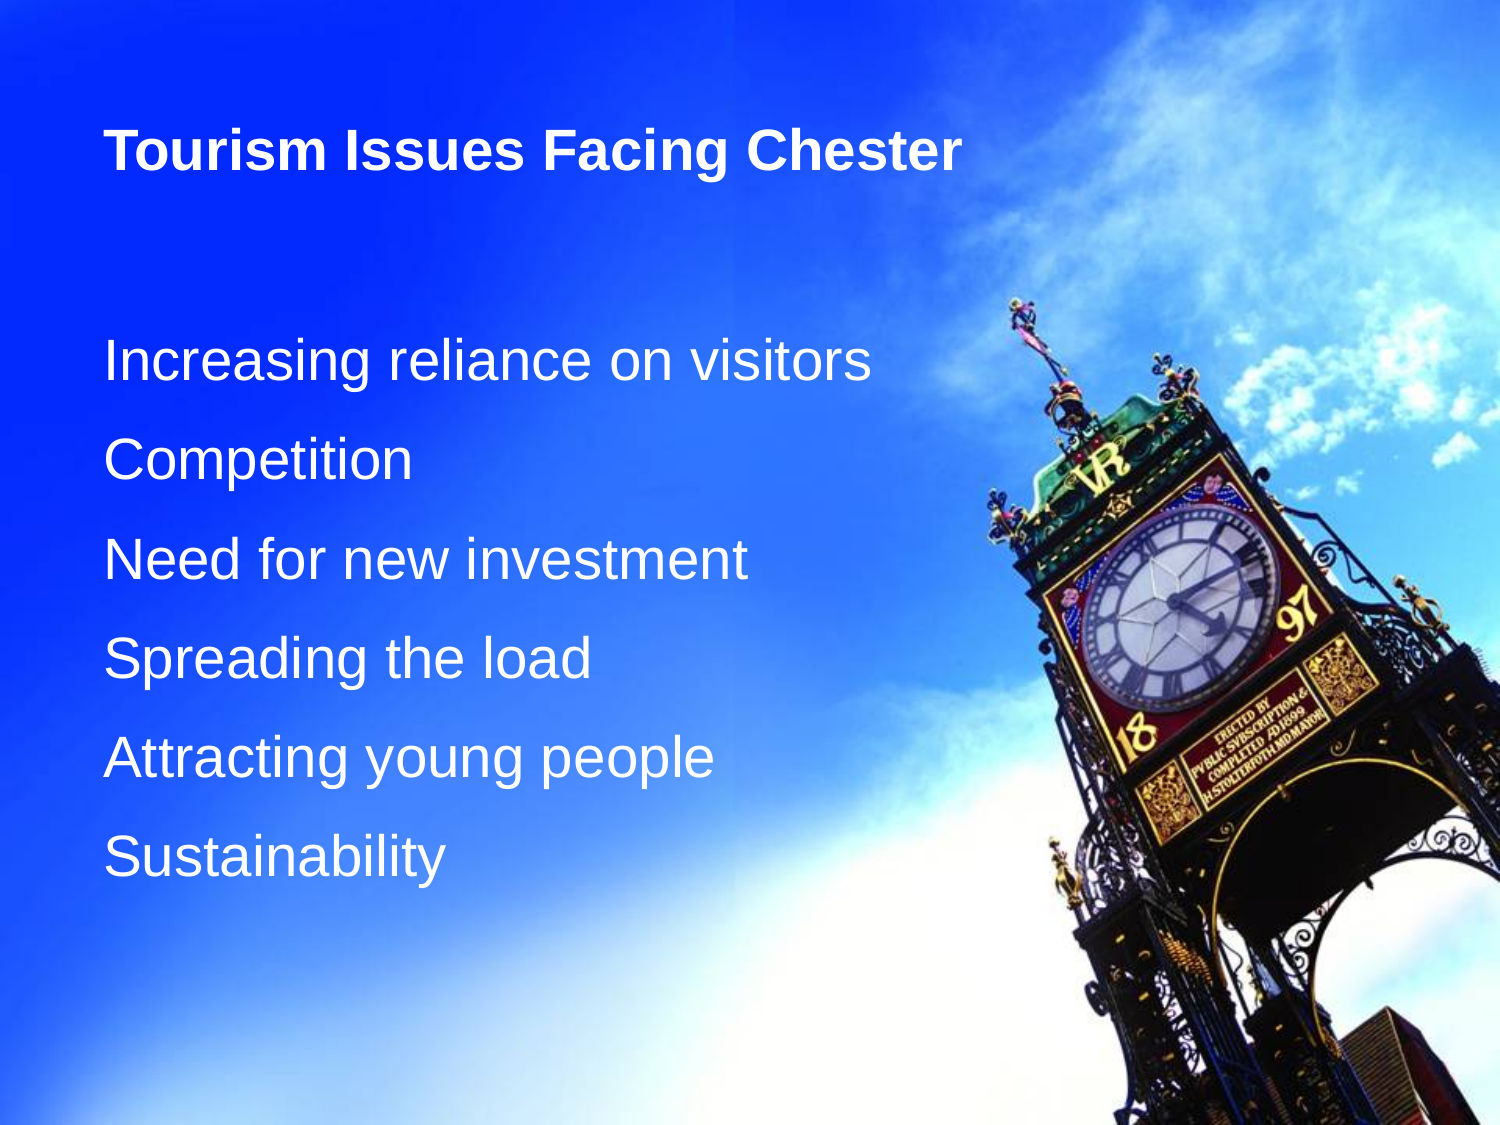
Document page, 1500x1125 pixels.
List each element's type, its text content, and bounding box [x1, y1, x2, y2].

picture [0, 0, 1500, 1125]
text_box Tourism Issues Facing Chester Increasing reliance on visitors Competition Need for new investment Spreading the load Attracting young people Sustainability [88, 105, 1388, 1125]
